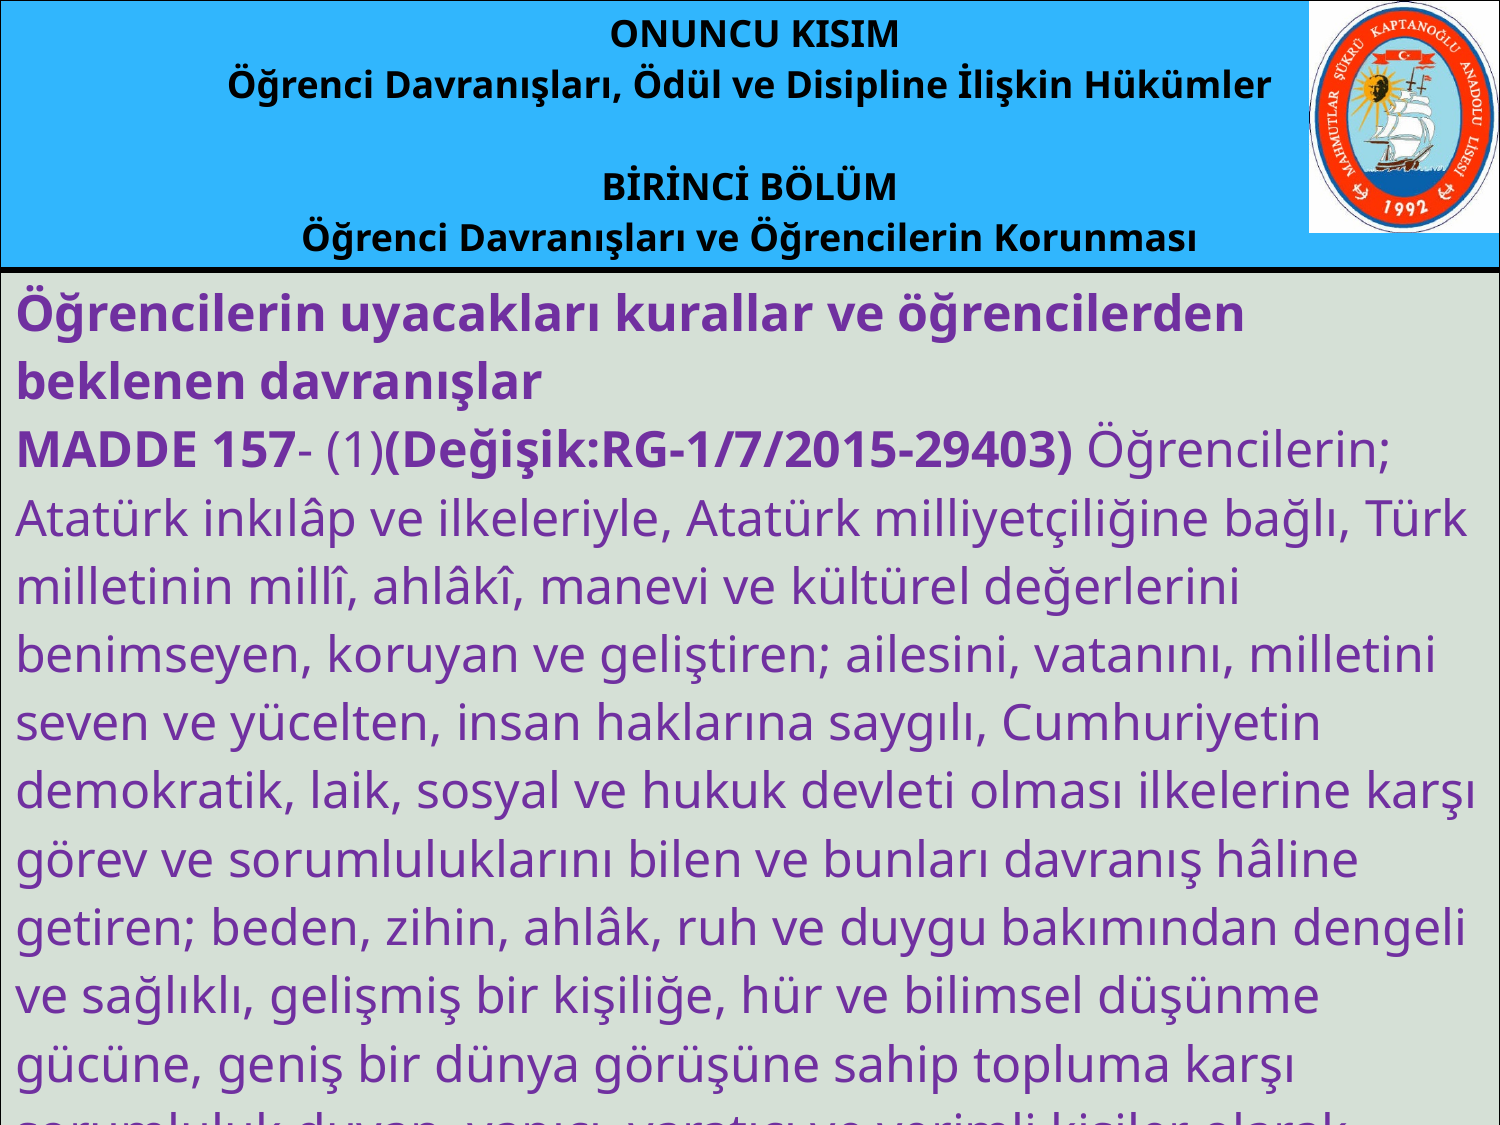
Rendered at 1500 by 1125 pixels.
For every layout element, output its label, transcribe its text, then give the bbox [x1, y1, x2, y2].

table_cell Öğrencilerin uyacakları kurallar ve öğrencilerden beklenen davranışlar MADDE 157- (1)(Değişik:RG-1/7/2015-29403) Öğrencilerin; Atatürk inkılâp ve ilkeleriyle, Atatürk milliyetçiliğine bağlı, Türk milletinin millî, ahlâkî, manevi ve kültürel değerlerini benimseyen, koruyan ve geliştiren; ailesini, vatanını, milletini seven ve yücelten, insan haklarına saygılı, Cumhuriyetin demokratik, laik, sosyal ve hukuk devleti olması ilkelerine karşı görev ve sorumluluklarını bilen ve bunları davranış hâline getiren; beden, zihin, ahlâk, ruh ve duygu bakımından dengeli ve sağlıklı, gelişmiş bir kişiliğe, hür ve bilimsel düşünme gücüne, geniş bir dünya görüşüne sahip topluma karşı sorumluluk duyan, yapıcı, yaratıcı ve verimli kişiler olarak yetişmeleri için okul yönetimi, öğretmenler, rehberlik servisi, veli, okul aile birliği ve ilgili diğer paydaşlarla işbirliği yapması istenir. **MEB Ortaöğretim Kurumları Yönetmeliği eliği [1, 273, 1499, 1125]
table_header ONUNCU KISIM Öğrenci Davranışları, Ödül ve Disipline İlişkin Hükümler BİRİNCİ BÖLÜM Öğrenci Davranışları ve Öğrencilerin Korunması [1, 1, 1499, 267]
picture [1309, 1, 1499, 233]
